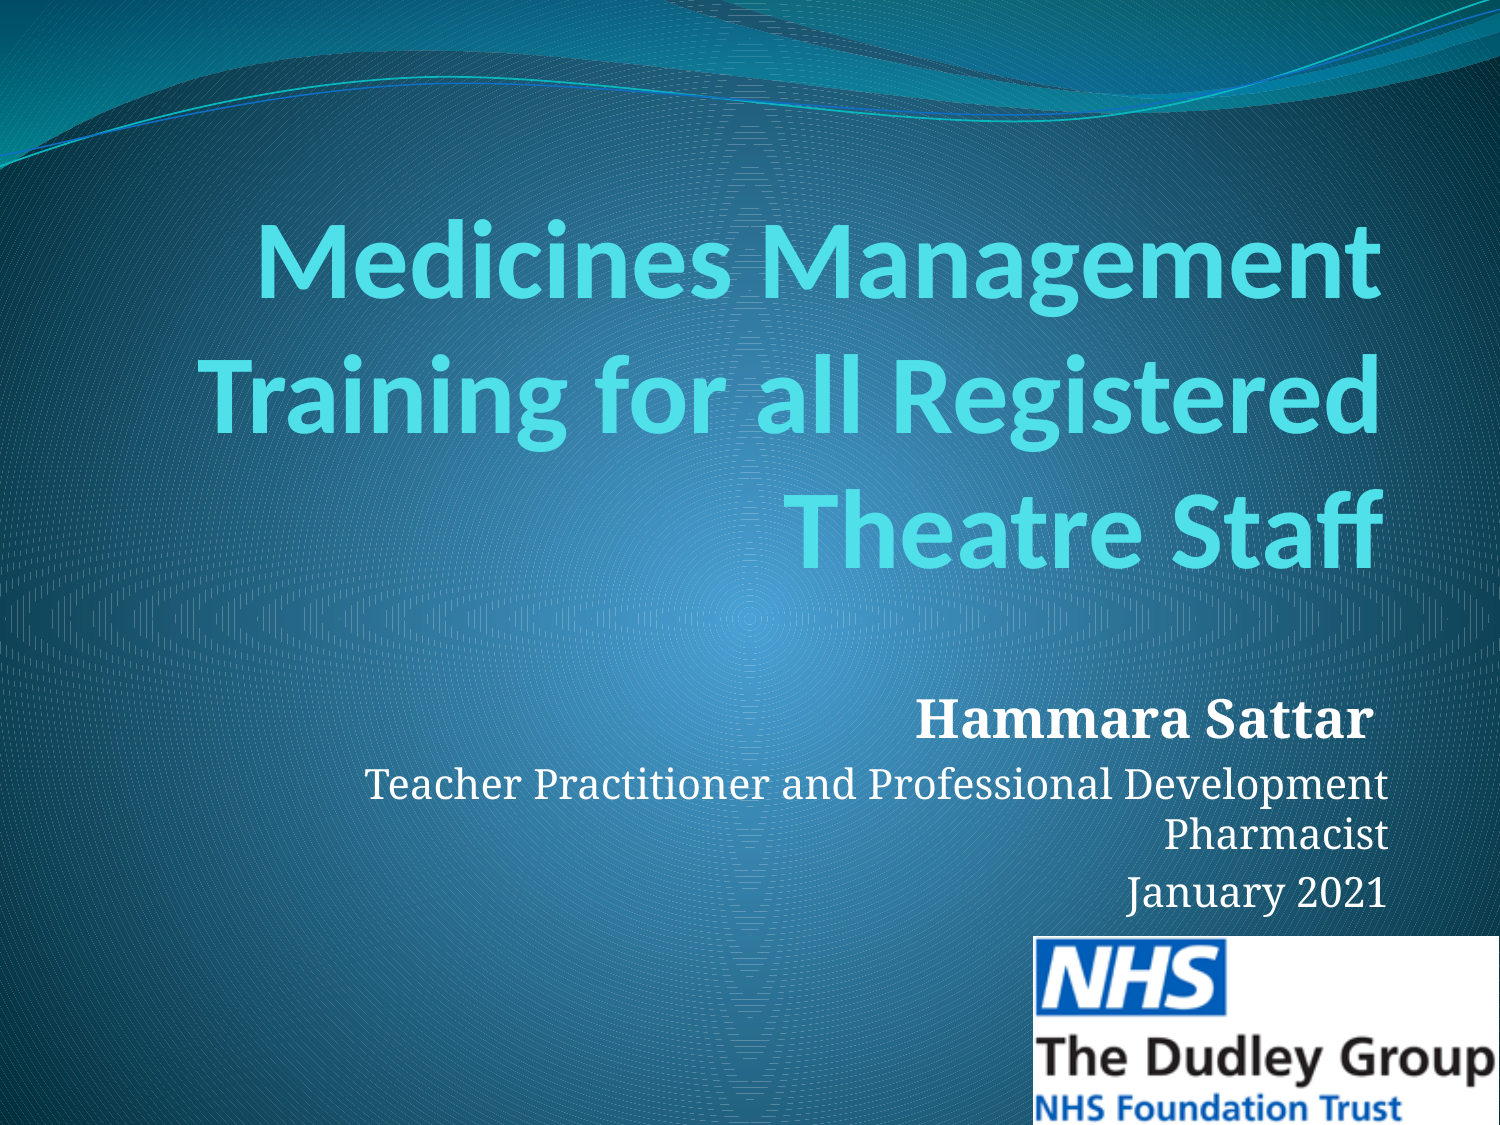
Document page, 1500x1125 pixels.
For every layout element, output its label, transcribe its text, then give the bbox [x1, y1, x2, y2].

title Medicines Management Training for all Registered Theatre Staff [112, 137, 1388, 591]
subtitle Hammara Sattar Teacher Practitioner and Professional Development Pharmacist January 2021 [225, 676, 1400, 965]
picture [1032, 936, 1499, 1125]
